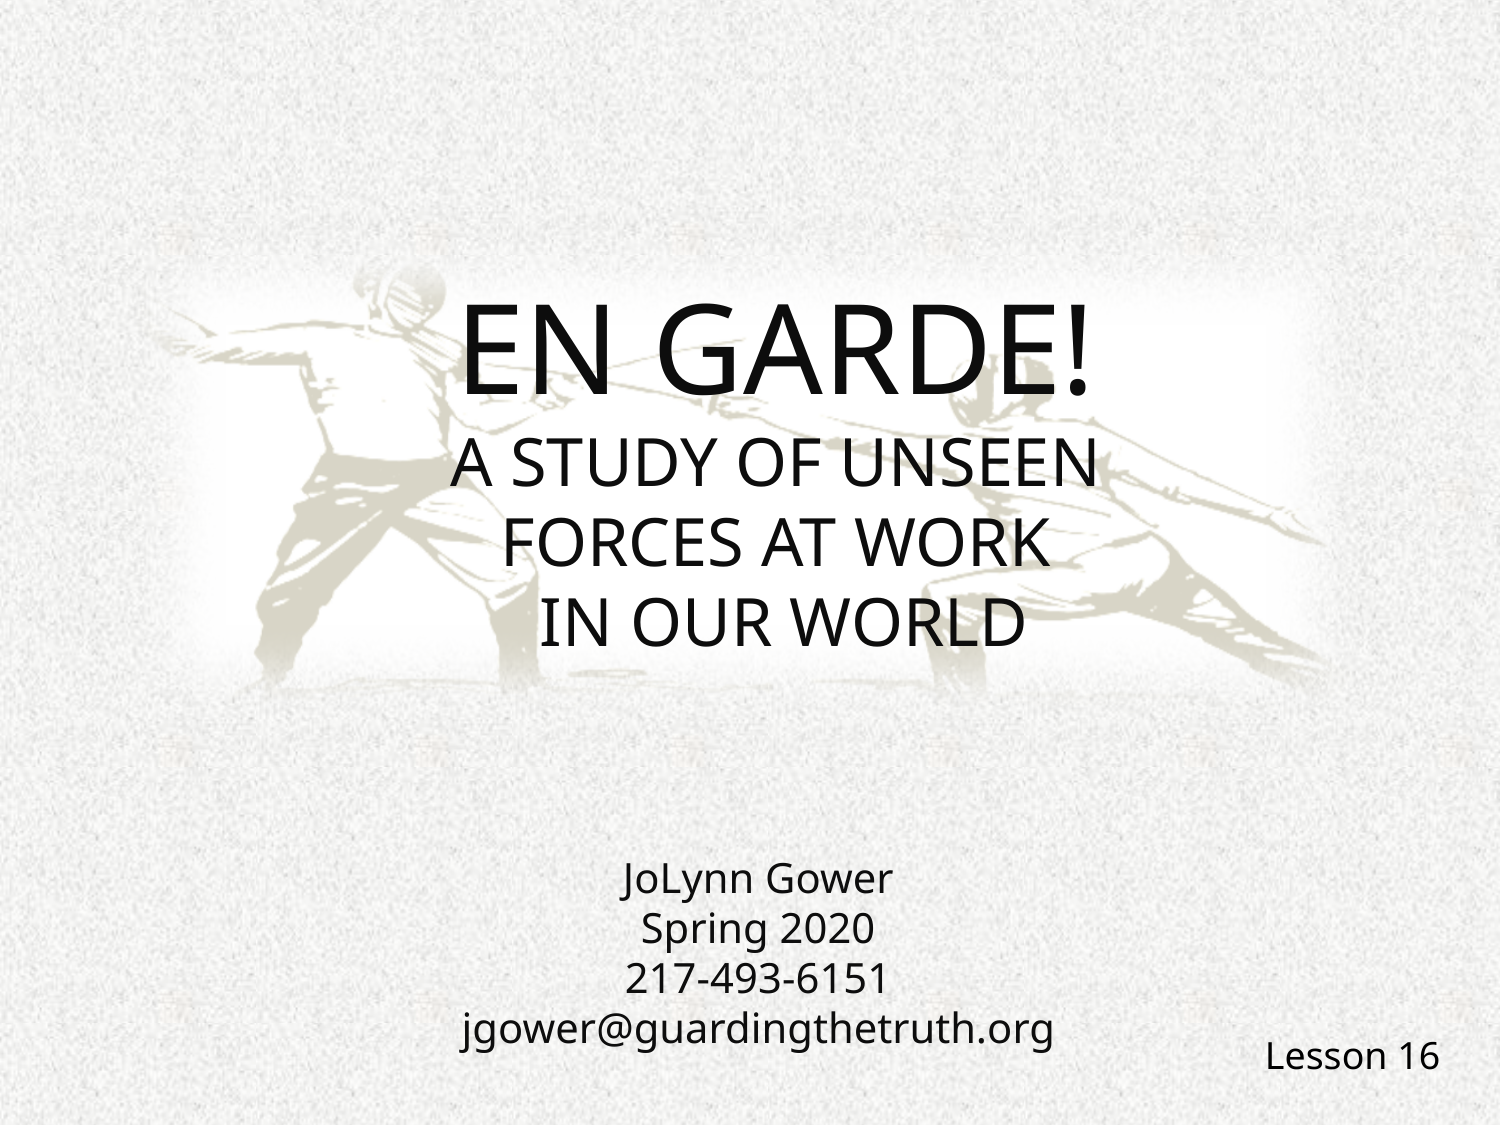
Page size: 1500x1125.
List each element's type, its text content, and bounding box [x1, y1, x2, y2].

picture [124, 224, 1365, 726]
text_box Lesson 16 [1249, 1024, 1463, 1085]
subtitle JoLynn Gower Spring 2020 217-493-6151 jgower@guardingthetruth.org [233, 843, 1284, 1069]
